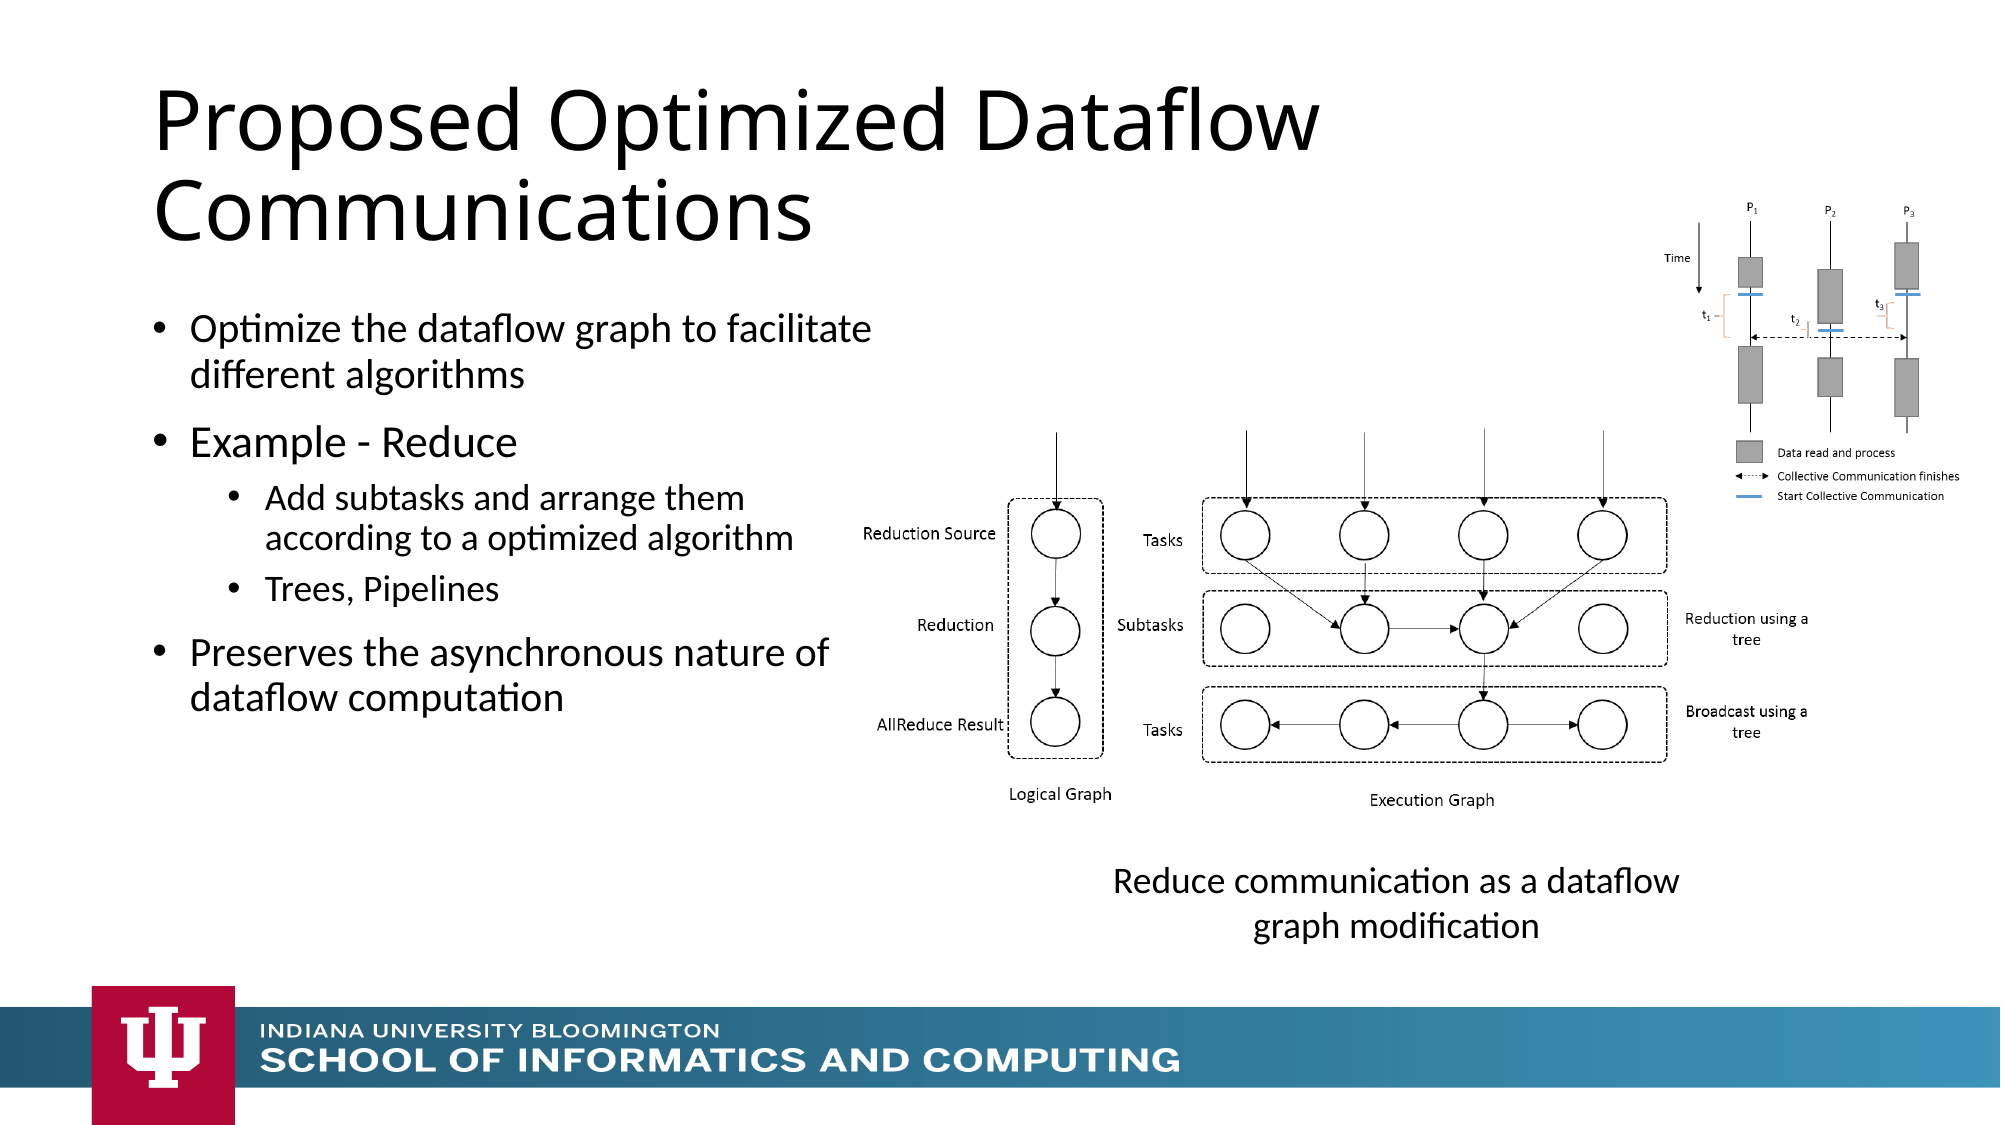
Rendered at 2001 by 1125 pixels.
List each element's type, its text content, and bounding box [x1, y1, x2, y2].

picture [0, 986, 2000, 1125]
picture [851, 194, 1969, 823]
title Proposed Optimized Dataflow Communications [137, 59, 1863, 278]
list Optimize the dataflow graph to facilitate different algorithms Example - Reduce Add subtasks and arrange them according to a optimized algorithm Trees, Pipelines Preserves the asynchronous nature of dataflow computation [137, 299, 900, 1014]
text_box Reduce communication as a dataflow graph modification [1092, 848, 1702, 954]
